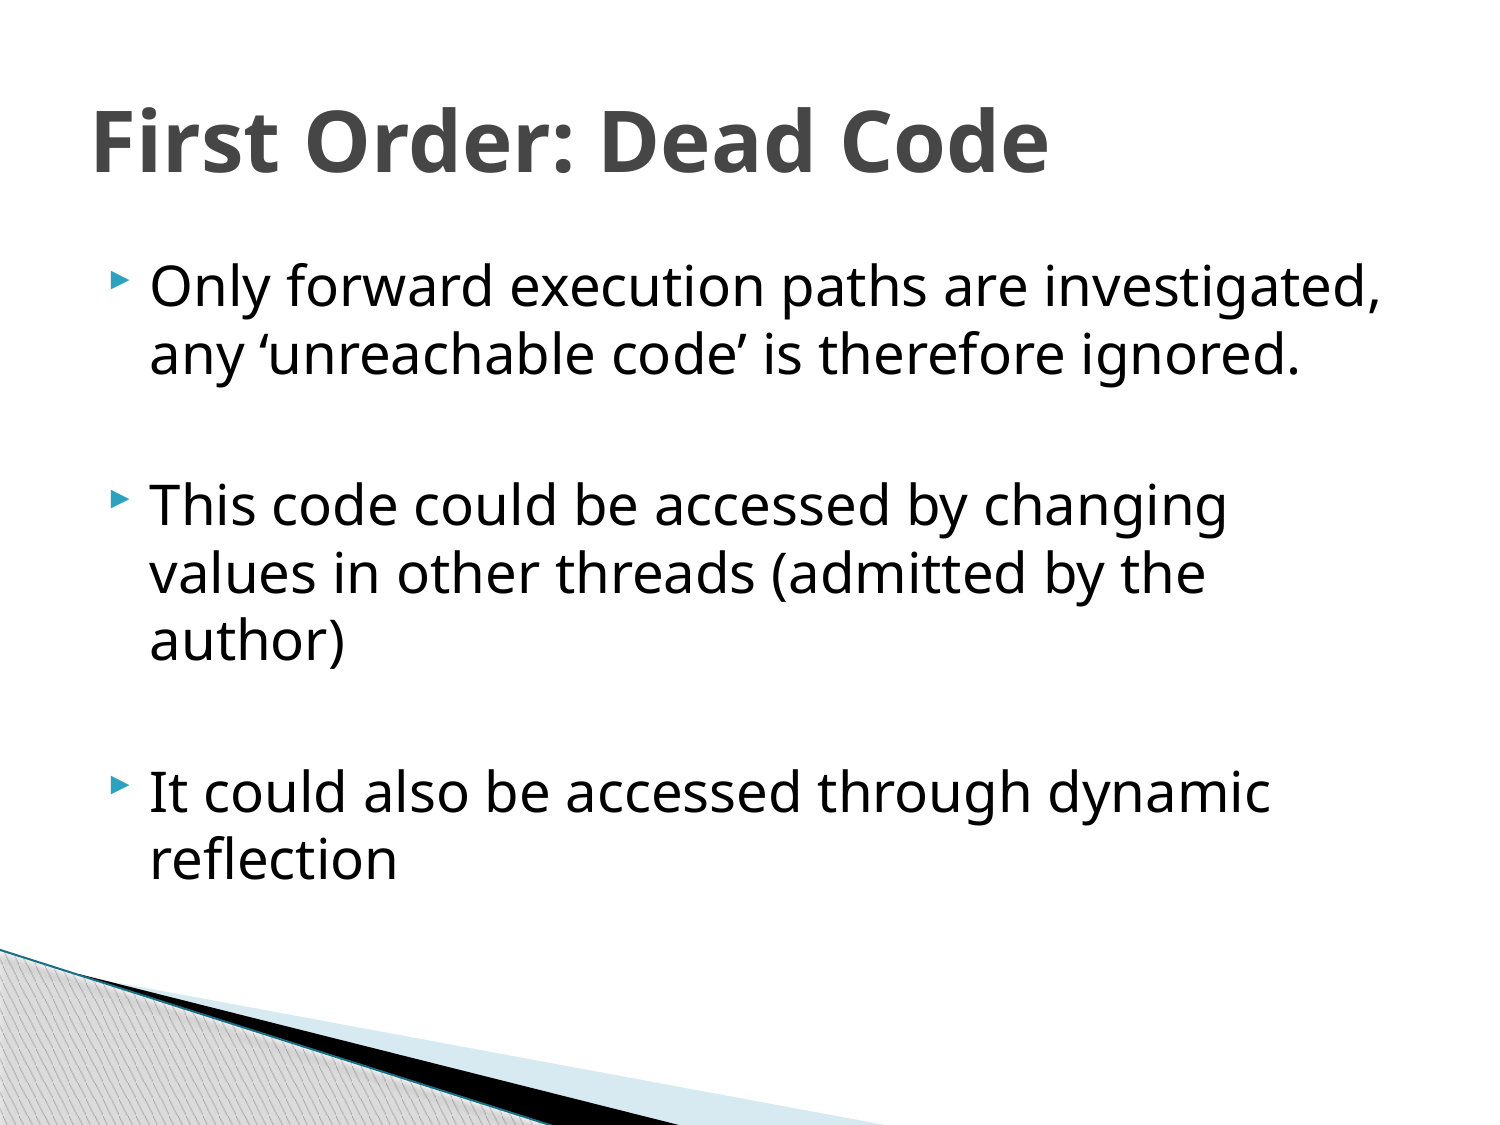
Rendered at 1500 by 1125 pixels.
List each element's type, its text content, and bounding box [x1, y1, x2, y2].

list Only forward execution paths are investigated, any ‘unreachable code’ is therefore ignored. This code could be accessed by changing values in other threads (admitted by the author) It could also be accessed through dynamic reflection [75, 243, 1425, 986]
title First Order: Dead Code [75, 45, 1425, 233]
